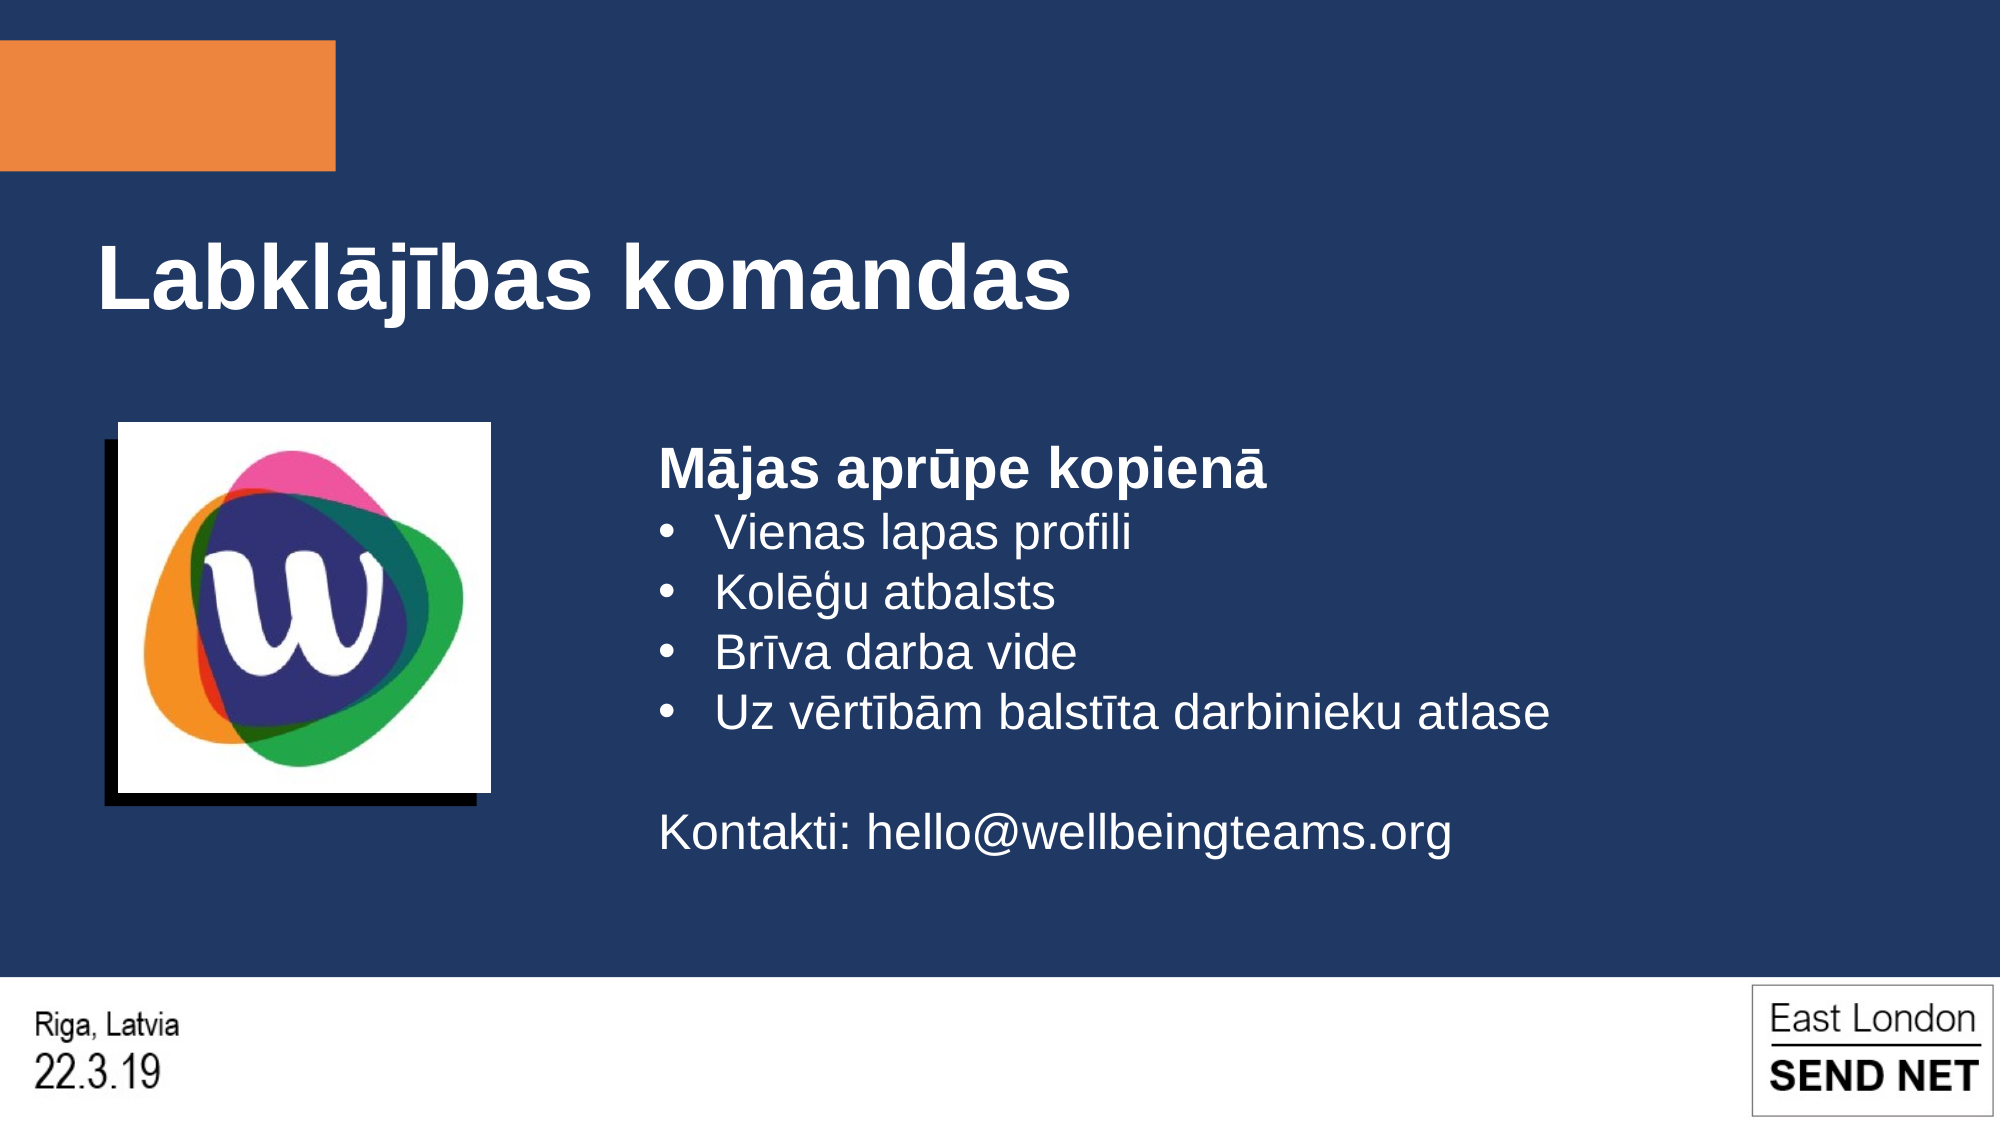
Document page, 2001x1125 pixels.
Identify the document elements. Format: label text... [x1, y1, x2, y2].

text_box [104, 422, 491, 807]
text_box [0, 39, 337, 172]
picture [11, 996, 203, 1110]
picture [1747, 981, 2000, 1124]
text_box Labklājības komandas [81, 210, 1222, 336]
text_box Mājas aprūpe kopienā Vienas lapas profili Kolēģu atbalsts Brīva darba vide Uz vērtībām balstīta darbinieku atlase Kontakti: hello@wellbeingteams.org [643, 422, 1758, 868]
text_box [0, 0, 2000, 978]
